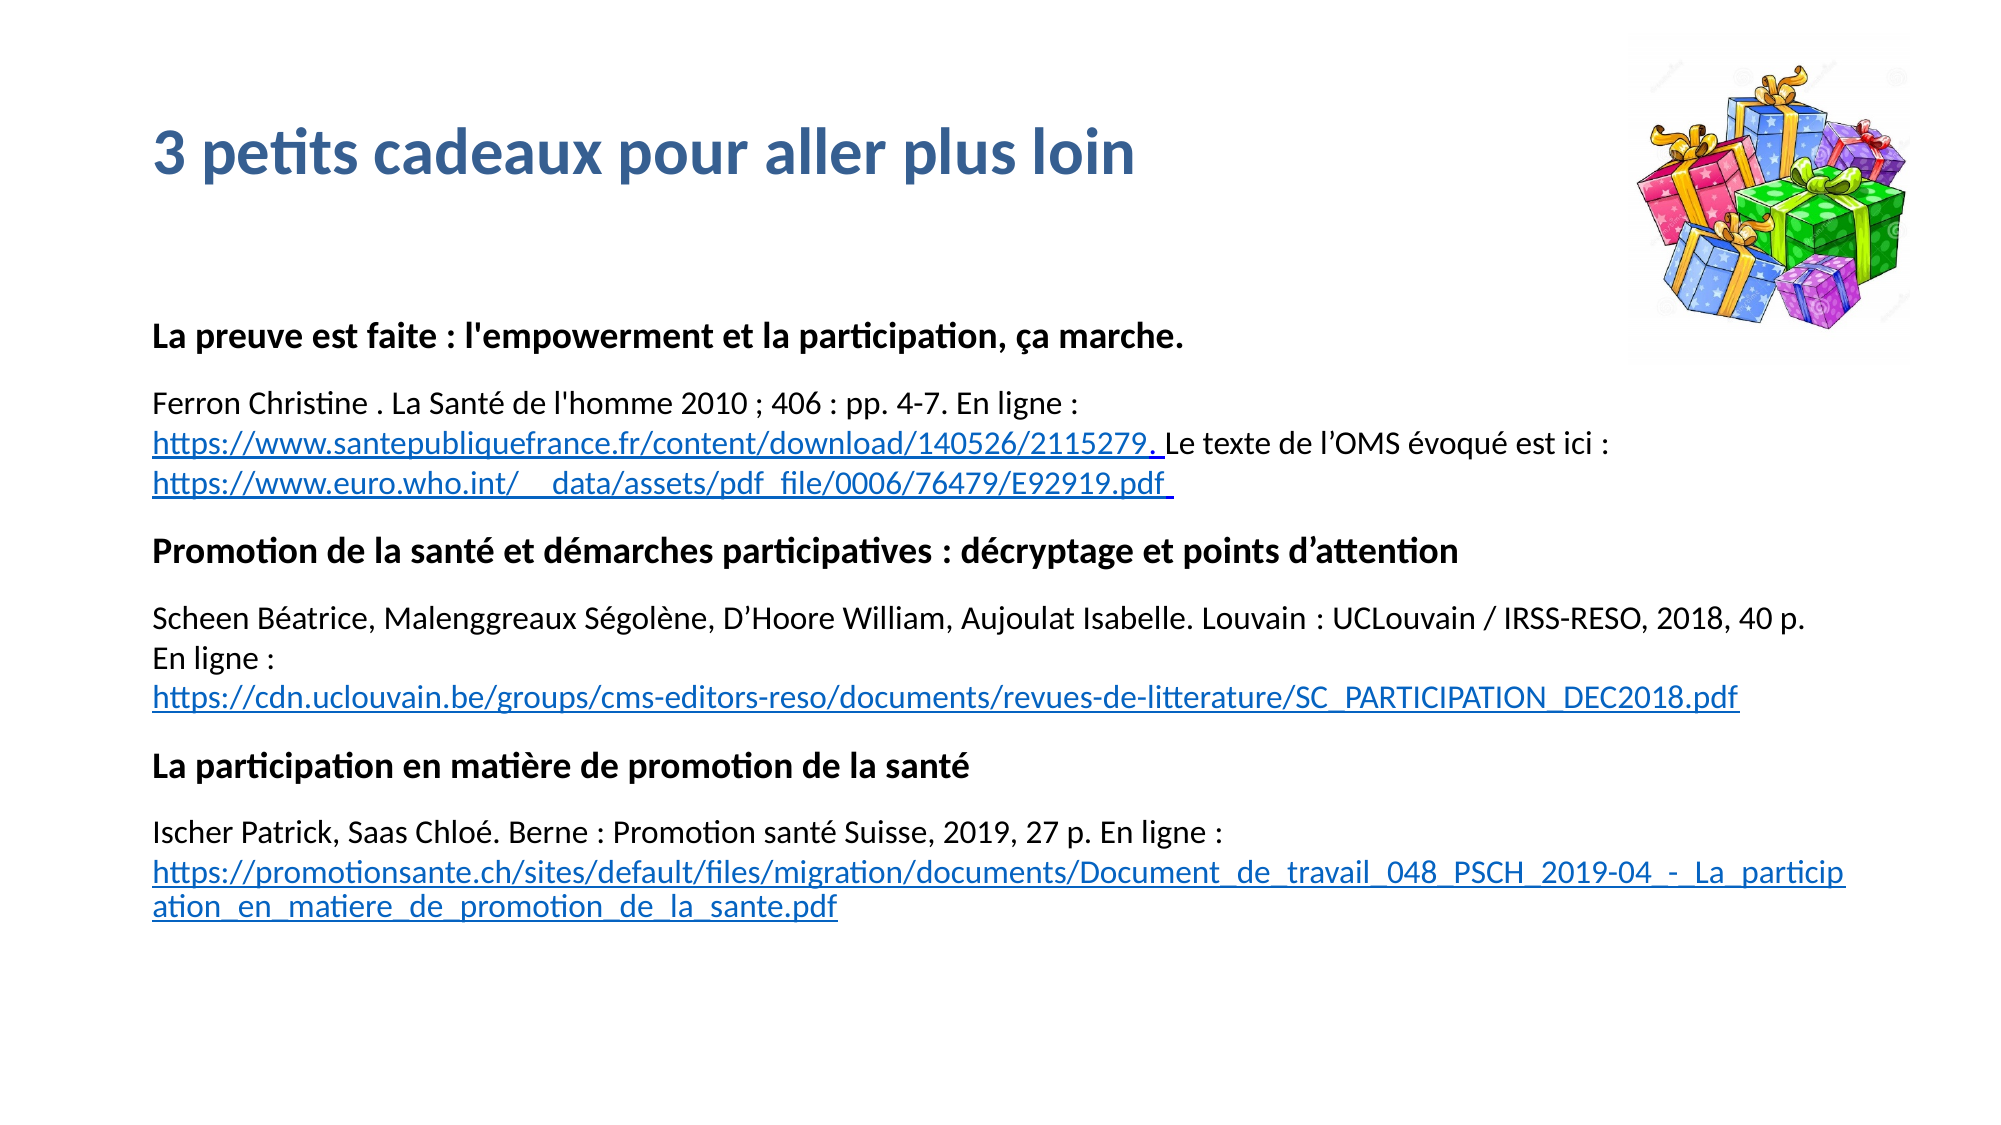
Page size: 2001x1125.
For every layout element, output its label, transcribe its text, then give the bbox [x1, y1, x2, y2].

title 3 petits cadeaux pour aller plus loin [137, 64, 1628, 303]
list La preuve est faite : l'empowerment et la participation, ça marche. Ferron Christine . La Santé de l'homme 2010 ; 406 : pp. 4-7. En ligne : https://www.santepubliquefrance.fr/content/download/140526/2115279. Le texte de l’OMS évoqué est ici : https://www.euro.who.int/__data/assets/pdf_file/0006/76479/E92919.pdf Promotion de la santé et démarches participatives : décryptage et points d’attention Scheen Béatrice, Malenggreaux Ségolène, D’Hoore William, Aujoulat Isabelle. Louvain : UCLouvain / IRSS-RESO, 2018, 40 p. En ligne : https://cdn.uclouvain.be/groups/cms-editors-reso/documents/revues-de-litterature/SC_PARTICIPATION_DEC2018.pdf La participation en matière de promotion de la santé Ischer Patrick, Saas Chloé. Berne : Promotion santé Suisse, 2019, 27 p. En ligne : https://promotionsante.ch/sites/default/files/migration/documents/Document_de_travail_048_PSCH_2019-04_-_La_participation_en_matiere_de_promotion_de_la_sante.pdf [137, 303, 1863, 1018]
picture [1628, 33, 1910, 365]
